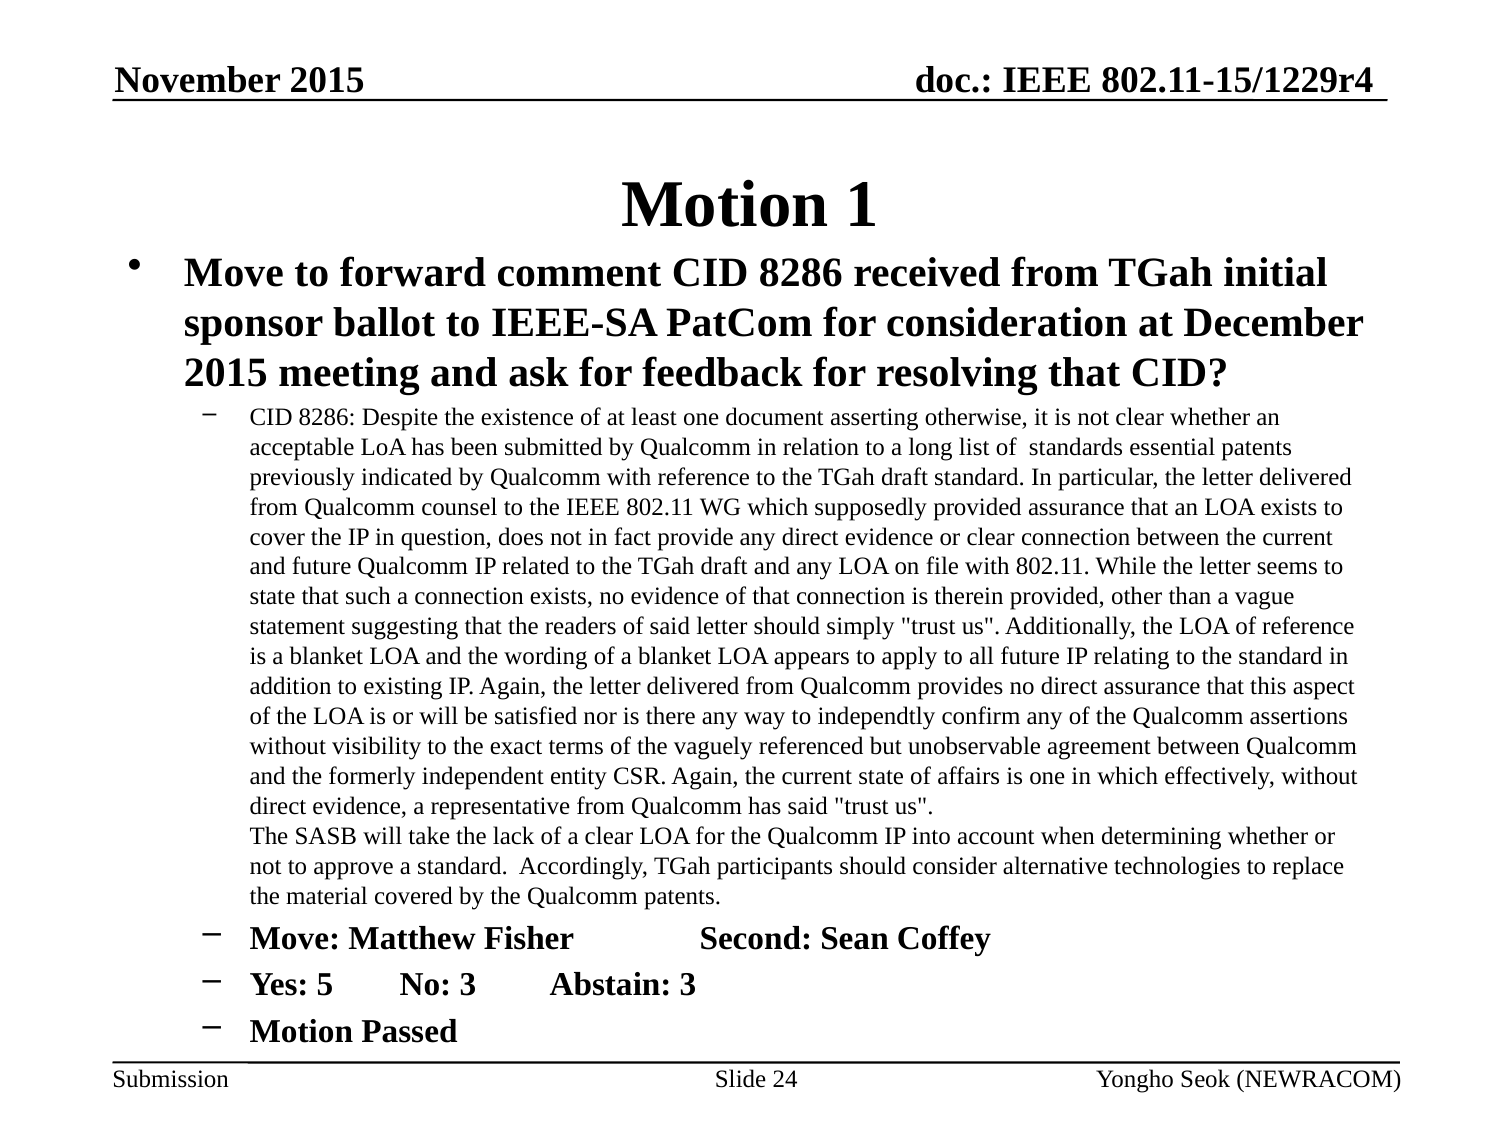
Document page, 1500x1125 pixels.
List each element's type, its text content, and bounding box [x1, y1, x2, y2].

list Move to forward comment CID 8286 received from TGah initial sponsor ballot to IEEE-SA PatCom for consideration at December 2015 meeting and ask for feedback for resolving that CID? CID 8286: Despite the existence of at least one document asserting otherwise, it is not clear whether an acceptable LoA has been submitted by Qualcomm in relation to a long list of standards essential patents previously indicated by Qualcomm with reference to the TGah draft standard. In particular, the letter delivered from Qualcomm counsel to the IEEE 802.11 WG which supposedly provided assurance that an LOA exists to cover the IP in question, does not in fact provide any direct evidence or clear connection between the current and future Qualcomm IP related to the TGah draft and any LOA on file with 802.11. While the letter seems to state that such a connection exists, no evidence of that connection is therein provided, other than a vague statement suggesting that the readers of said letter should simply "trust us". Additionally, the LOA of reference is a blanket LOA and the wording of a blanket LOA appears to apply to all future IP relating to the standard in addition to existing IP. Again, the letter delivered from Qualcomm provides no direct assurance that this aspect of the LOA is or will be satisfied nor is there any way to independtly confirm any of the Qualcomm assertions without visibility to the exact terms of the vaguely referenced but unobservable agreement between Qualcomm and the formerly independent entity CSR. Again, the current state of affairs is one in which effectively, without direct evidence, a representative from Qualcomm has said "trust us". The SASB will take the lack of a clear LOA for the Qualcomm IP into account when determining whether or not to approve a standard. Accordingly, TGah participants should consider alternative technologies to replace the material covered by the Qualcomm patents. Move: Matthew Fisher Second: Sean Coffey Yes: 5 No: 3 Abstain: 3 Motion Passed [112, 237, 1388, 913]
title Motion 1 [112, 112, 1388, 237]
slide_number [114, 54, 368, 101]
footer Yongho Seok (NEWRACOM) [1088, 1061, 1402, 1093]
slide_number Slide 24 [712, 1061, 800, 1093]
